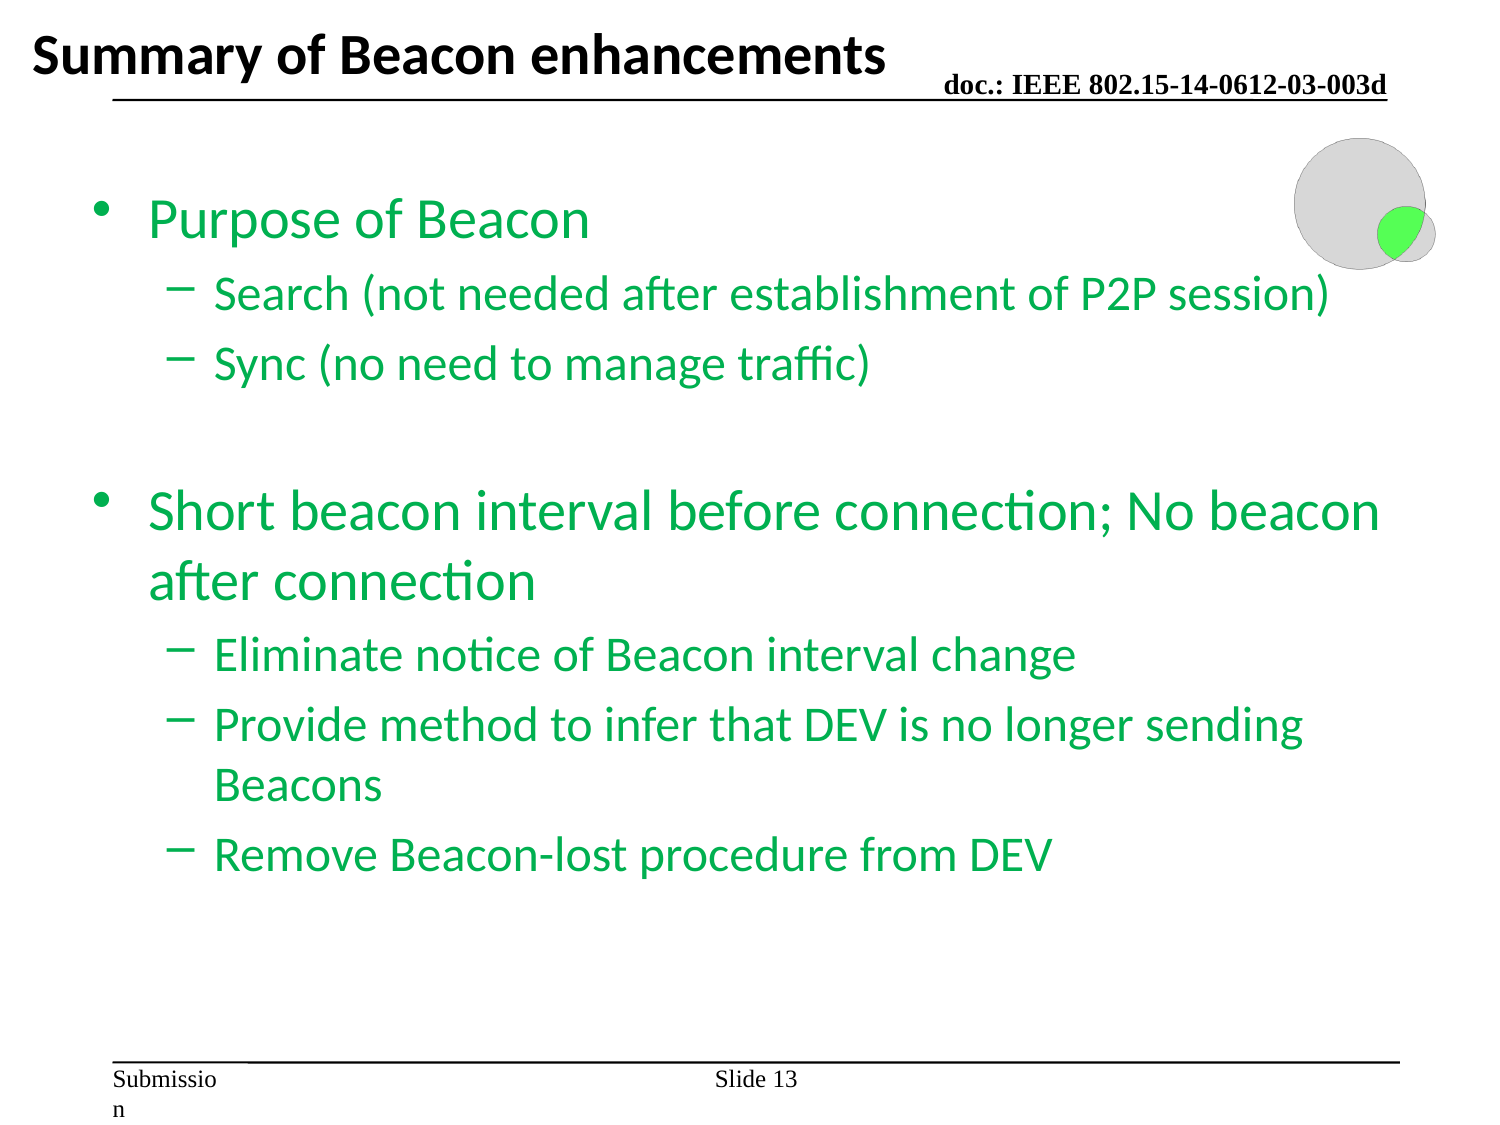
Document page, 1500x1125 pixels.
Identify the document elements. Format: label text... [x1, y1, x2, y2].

list Purpose of Beacon Search (not needed after establishment of P2P session) Sync (no need to manage traffic) Short beacon interval before connection; No beacon after connection Eliminate notice of Beacon interval change Provide method to infer that DEV is no longer sending Beacons Remove Beacon-lost procedure from DEV [76, 172, 1489, 1000]
slide_number Slide 13 [712, 1062, 801, 1093]
title Summary of Beacon enhancements [17, 0, 1376, 102]
picture [1293, 136, 1436, 270]
